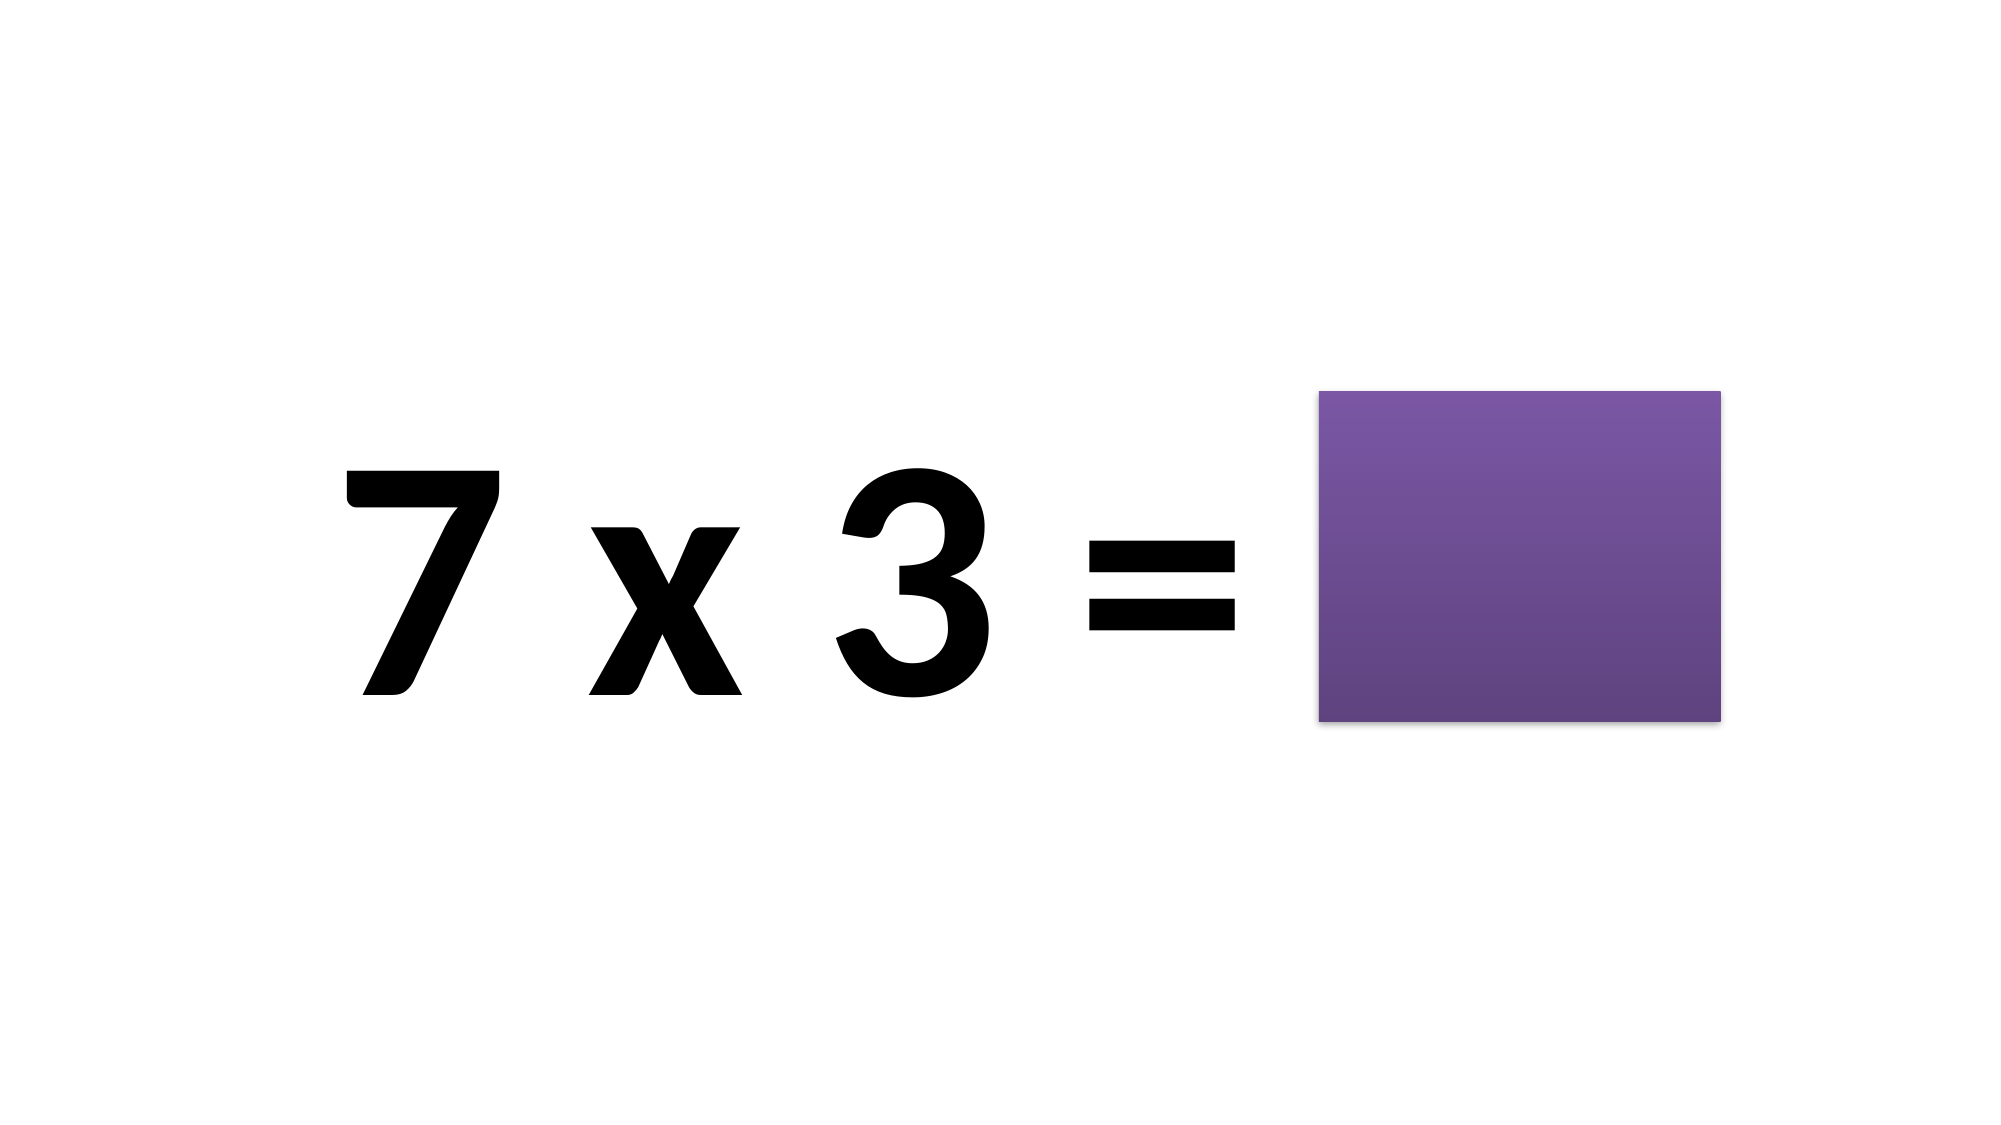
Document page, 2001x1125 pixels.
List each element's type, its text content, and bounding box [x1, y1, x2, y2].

text_box [1318, 391, 1721, 722]
text_box 7 x 3 = 21 [289, 312, 1723, 801]
